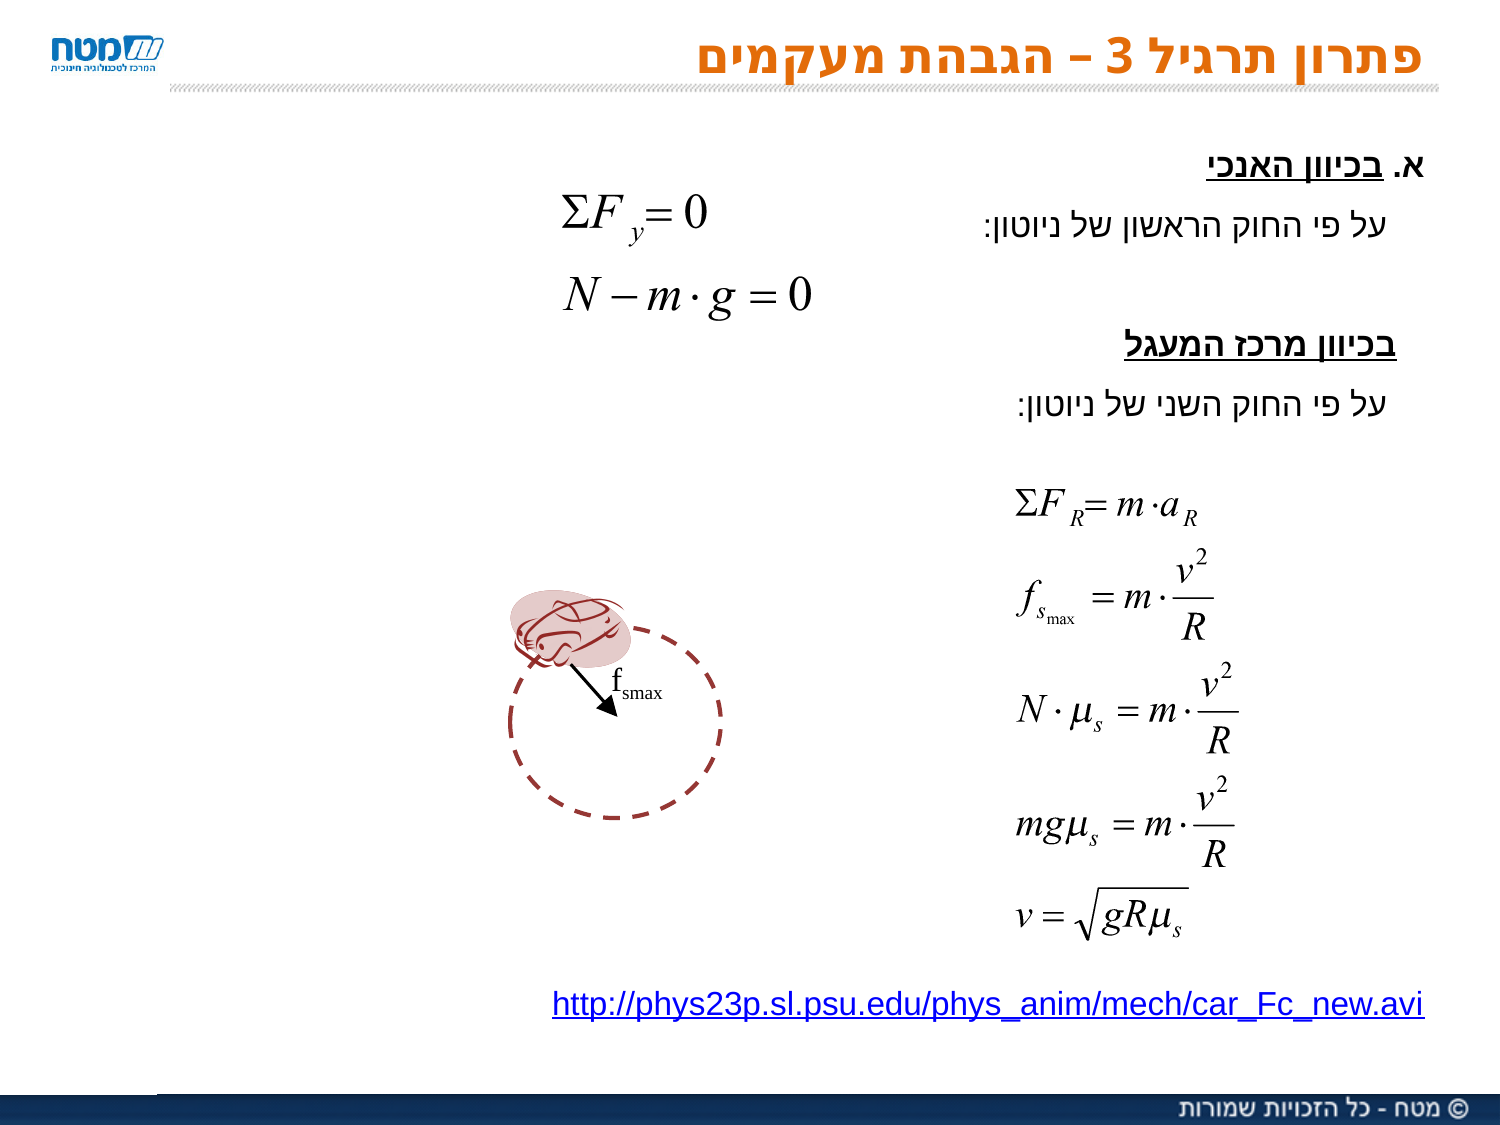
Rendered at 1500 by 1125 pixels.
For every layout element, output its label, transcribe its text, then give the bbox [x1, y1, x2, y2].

picture [1008, 474, 1248, 948]
list א. בכיוון האנכי על פי החוק הראשון של ניוטון: בכיוון מרכז המעגל על פי החוק השני של ניוטון: http://phys23p.sl.psu.edu/phys_anim/mech/car_Fc_new.avi [88, 116, 1440, 1076]
picture [170, 81, 1439, 97]
picture [41, 30, 165, 79]
picture [554, 180, 820, 330]
picture [0, 1094, 1500, 1125]
title פתרון תרגיל 3 – הגבהת מעקמים [178, 15, 1439, 75]
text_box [509, 588, 721, 819]
